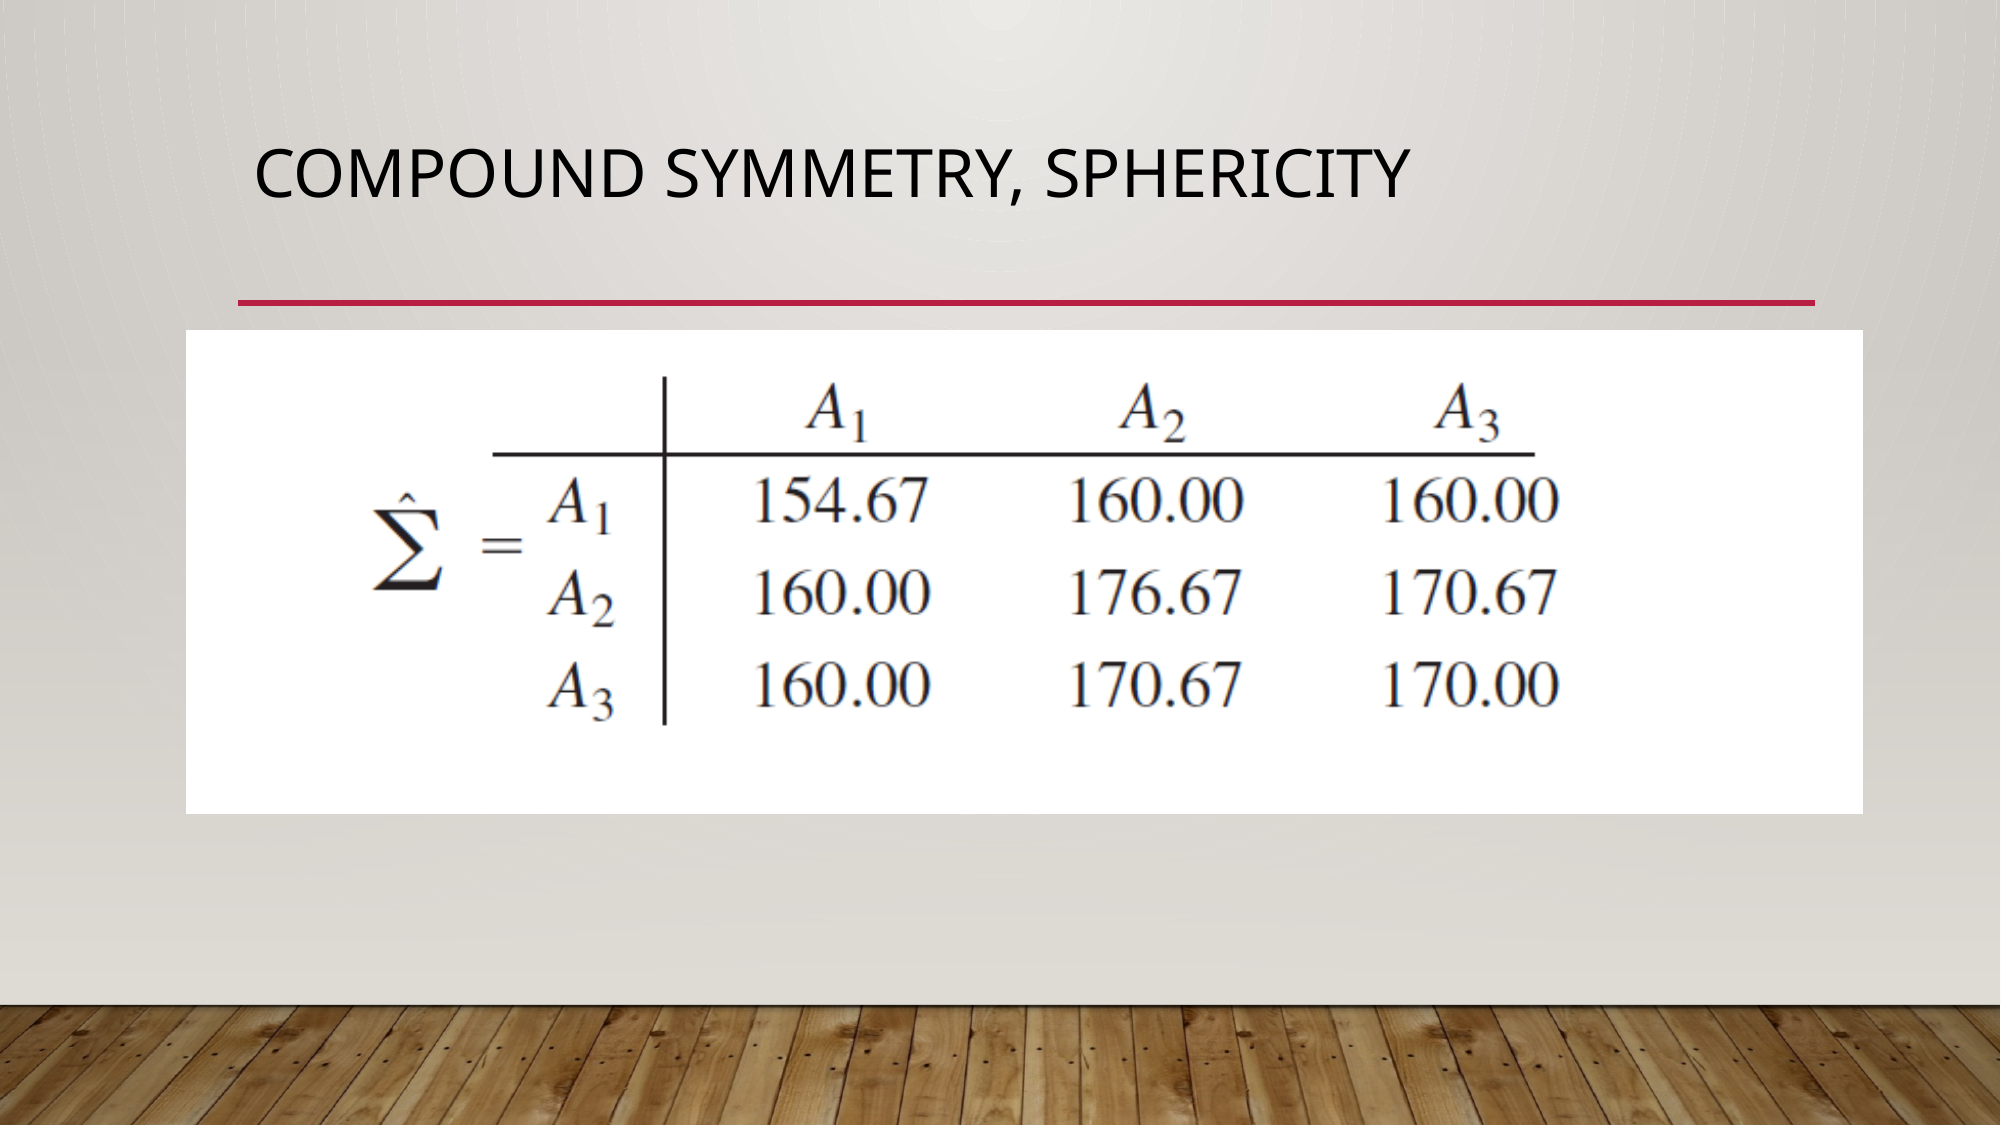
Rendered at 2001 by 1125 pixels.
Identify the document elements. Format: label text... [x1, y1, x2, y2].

title Compound symmetry, sphericity [238, 131, 1814, 305]
picture [186, 330, 1863, 814]
picture [0, 1005, 2000, 1125]
